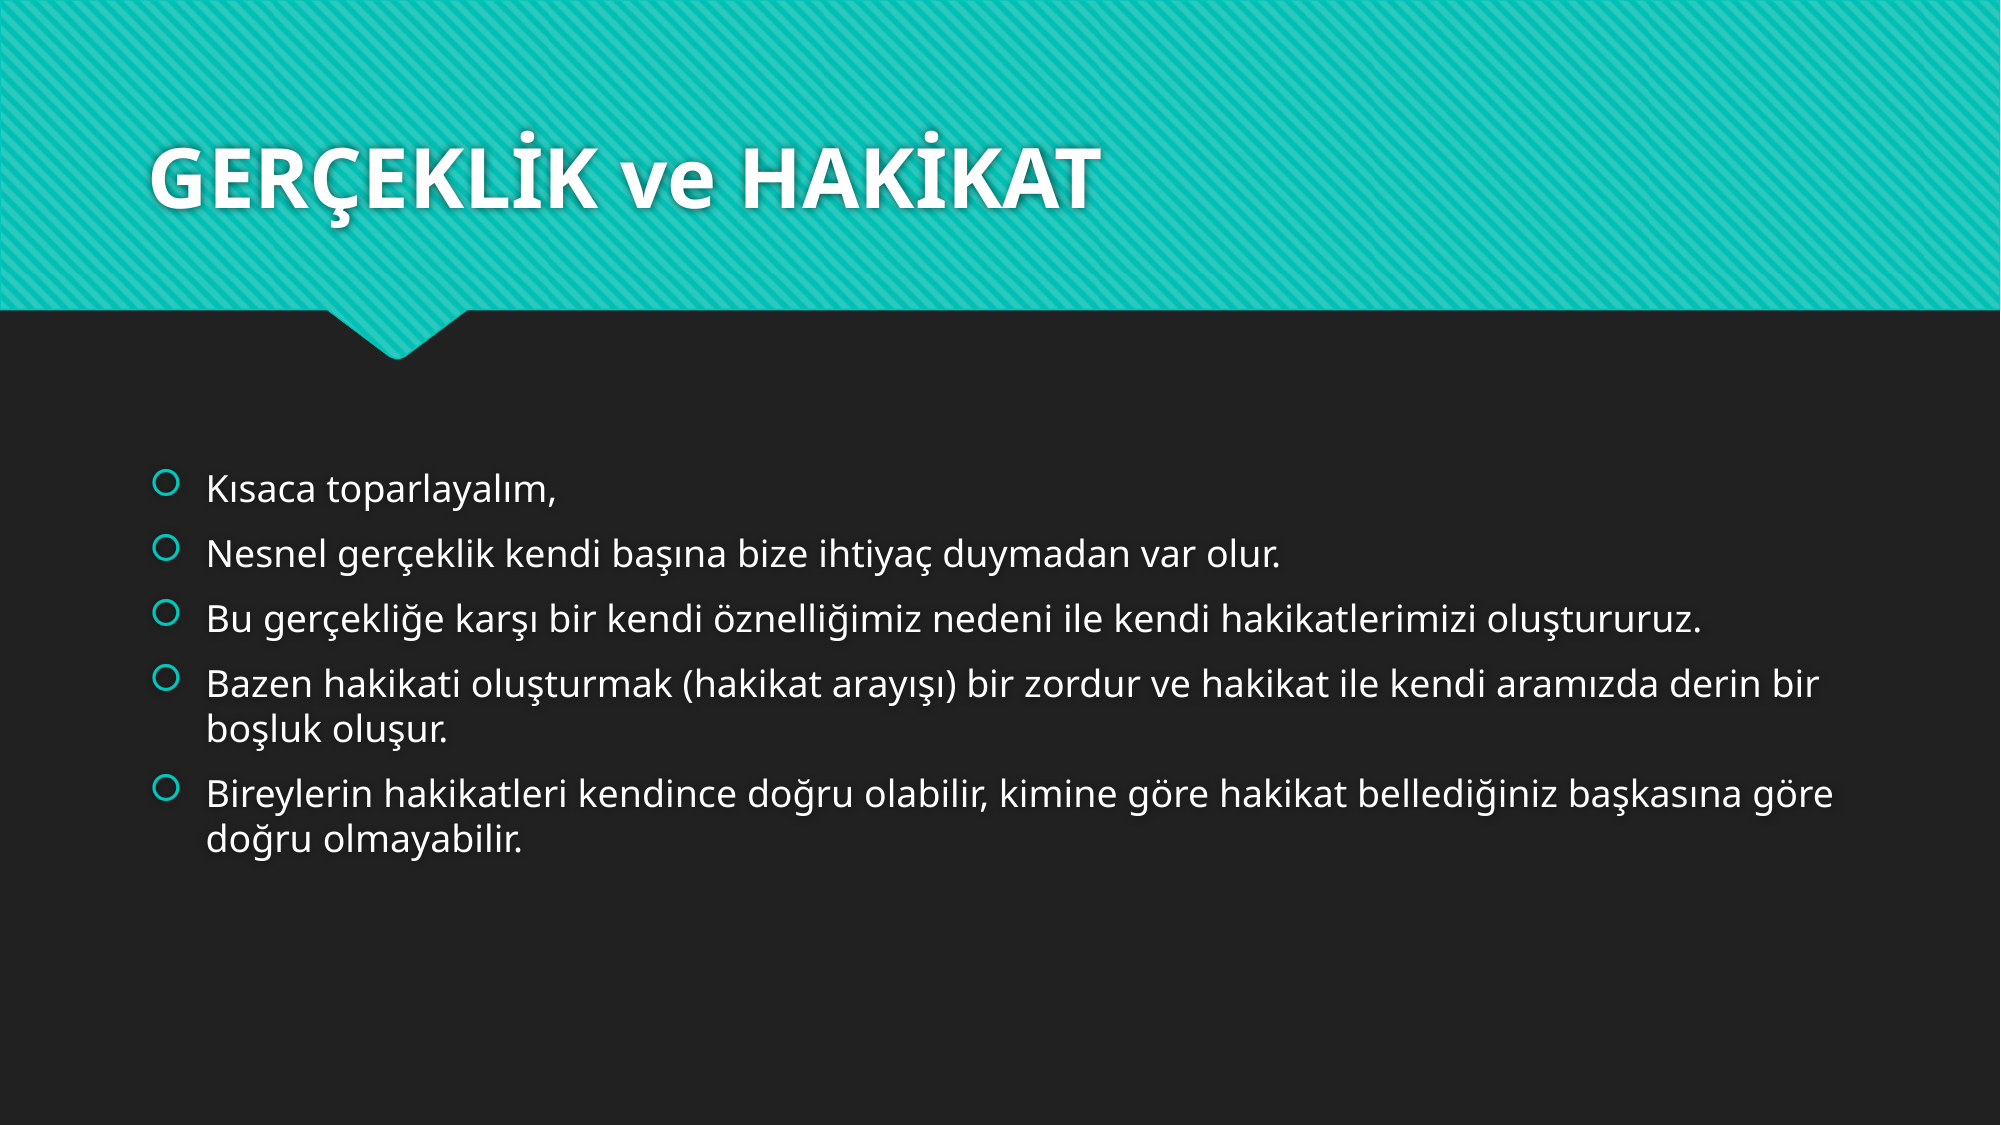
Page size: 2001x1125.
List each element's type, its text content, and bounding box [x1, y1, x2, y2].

list Kısaca toparlayalım, Nesnel gerçeklik kendi başına bize ihtiyaç duymadan var olur. Bu gerçekliğe karşı bir kendi öznelliğimiz nedeni ile kendi hakikatlerimizi oluştururuz. Bazen hakikati oluşturmak (hakikat arayışı) bir zordur ve hakikat ile kendi aramızda derin bir boşluk oluşur. Bireylerin hakikatleri kendince doğru olabilir, kimine göre hakikat bellediğiniz başkasına göre doğru olmayabilir. [134, 364, 1866, 962]
title GERÇEKLİK ve HAKİKAT [132, 73, 1868, 233]
